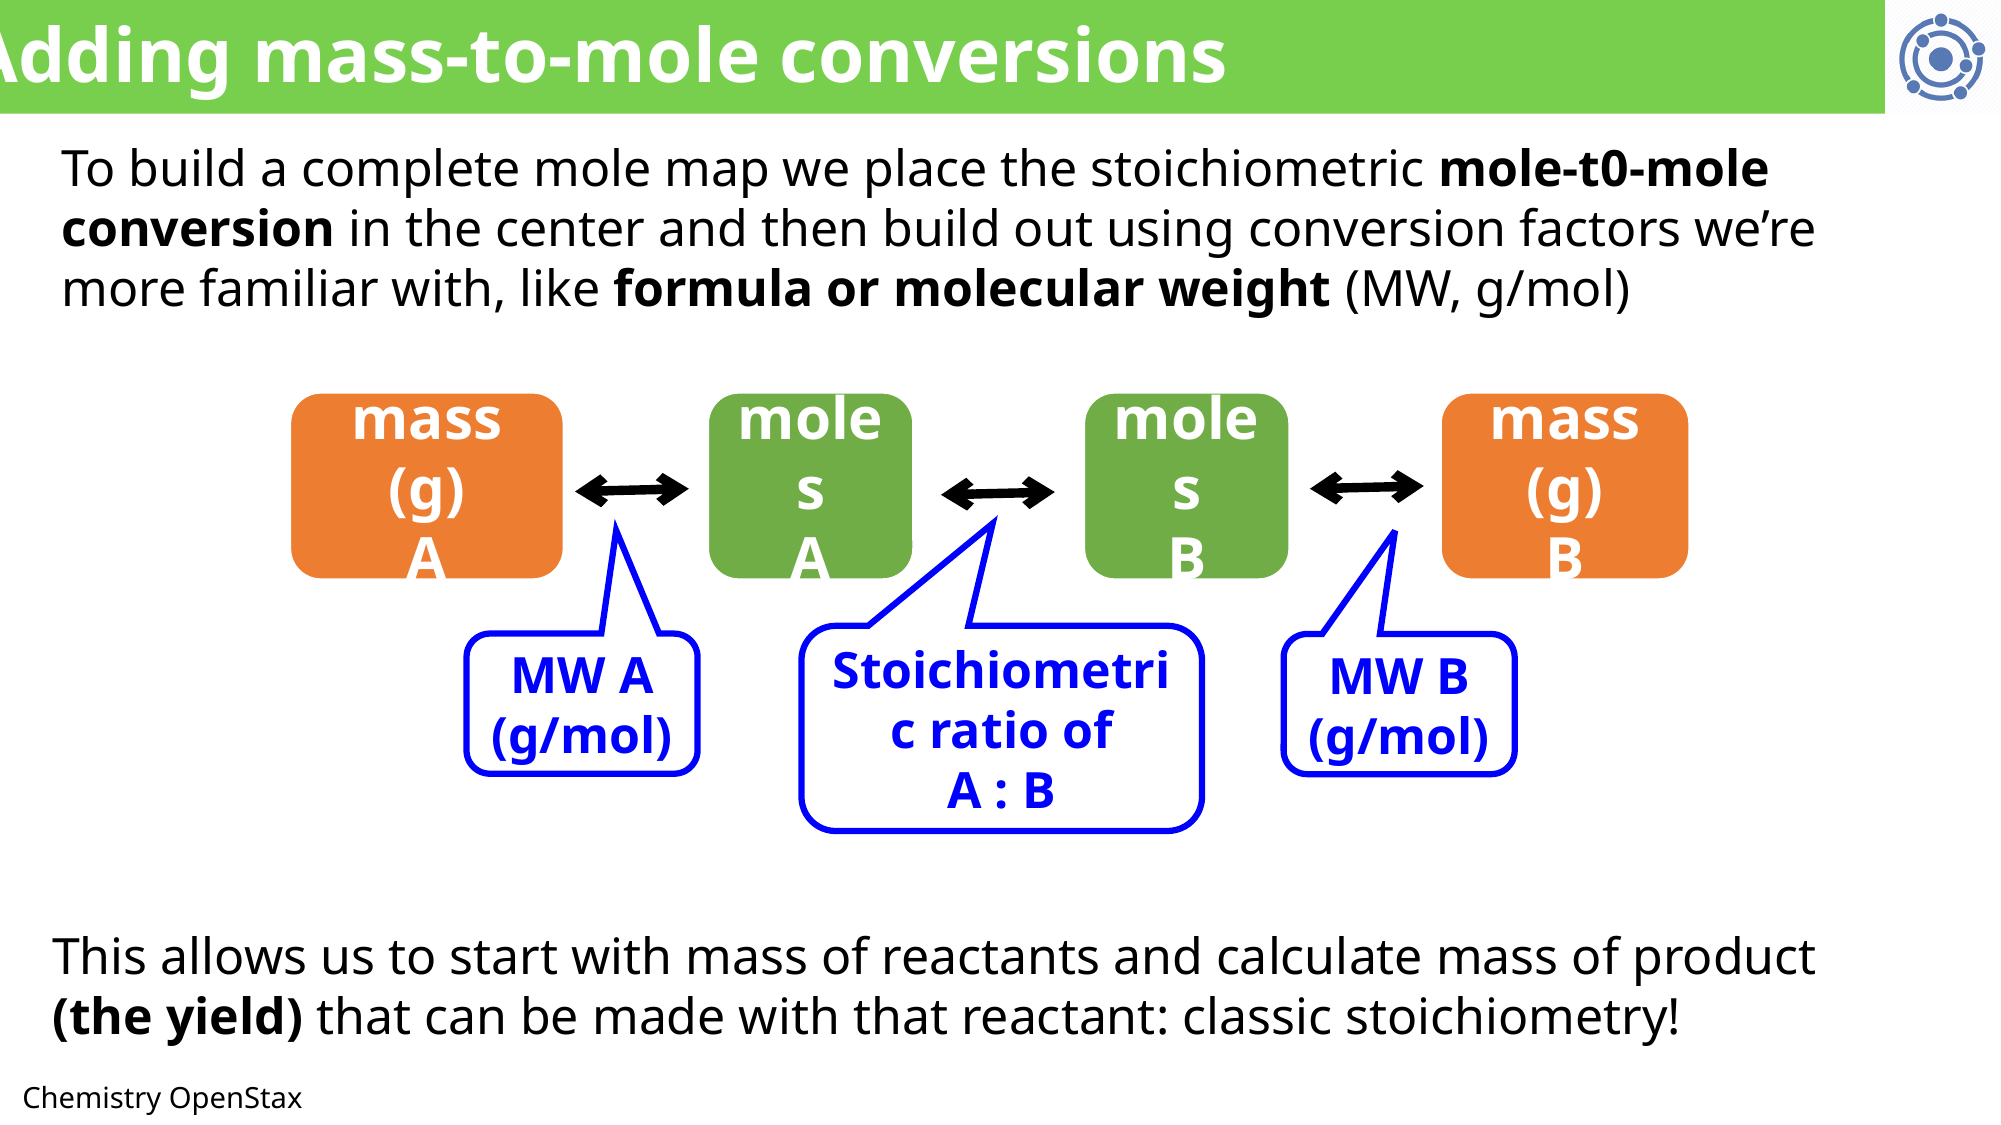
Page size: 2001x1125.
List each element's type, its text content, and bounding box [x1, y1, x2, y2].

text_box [289, 392, 1690, 831]
text_box To build a complete mole map we place the stoichiometric mole-t0-mole conversion in the center and then build out using conversion factors we’re more familiar with, like formula or molecular weight (MW, g/mol) [46, 128, 1910, 324]
picture [1885, 0, 2000, 114]
text_box [0, 0, 1885, 114]
text_box This allows us to start with mass of reactants and calculate mass of product (the yield) that can be made with that reactant: classic stoichiometry! [37, 917, 1900, 1052]
text_box Chemistry OpenStax [7, 1071, 636, 1122]
text_box Adding mass-to-mole conversions [0, 0, 1244, 105]
